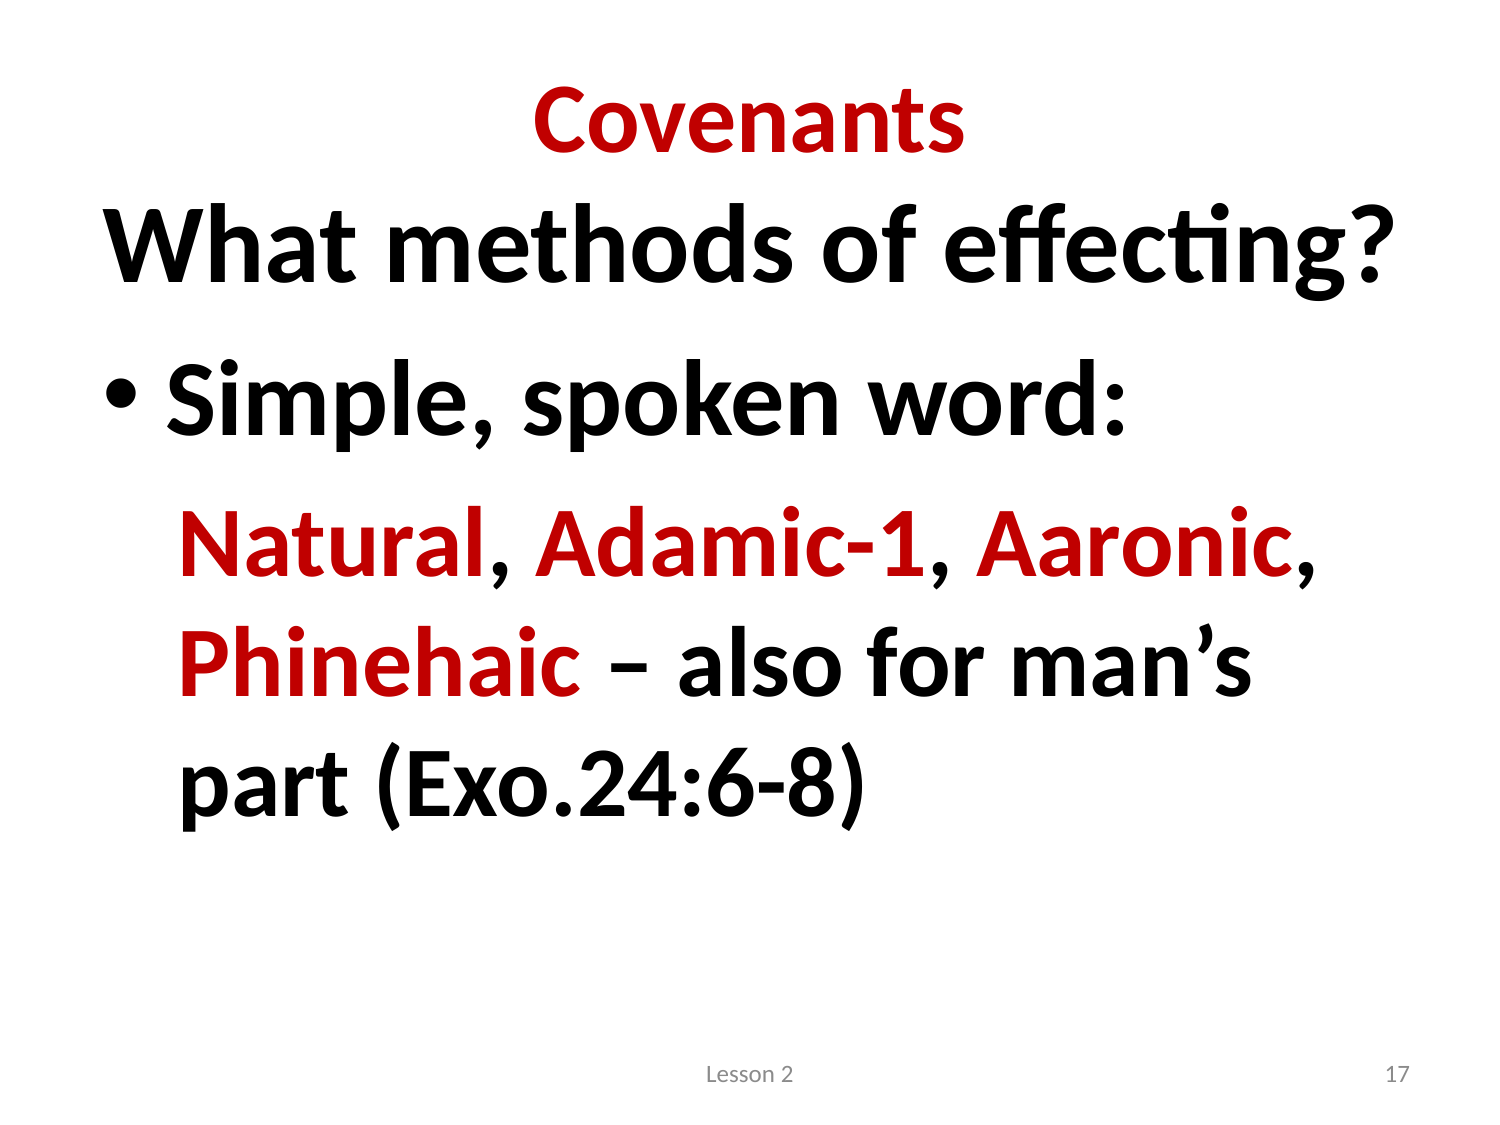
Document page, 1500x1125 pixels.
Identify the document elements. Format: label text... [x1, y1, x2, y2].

title Covenants [112, 49, 1388, 162]
footer Lesson 2 [512, 1042, 988, 1103]
slide_number 17 [1074, 1042, 1425, 1103]
subtitle What methods of effecting? Simple, spoken word: Natural, Adamic-1, Aaronic, Phinehaic – also for man’s part (Exo.24:6-8) [87, 162, 1451, 1101]
